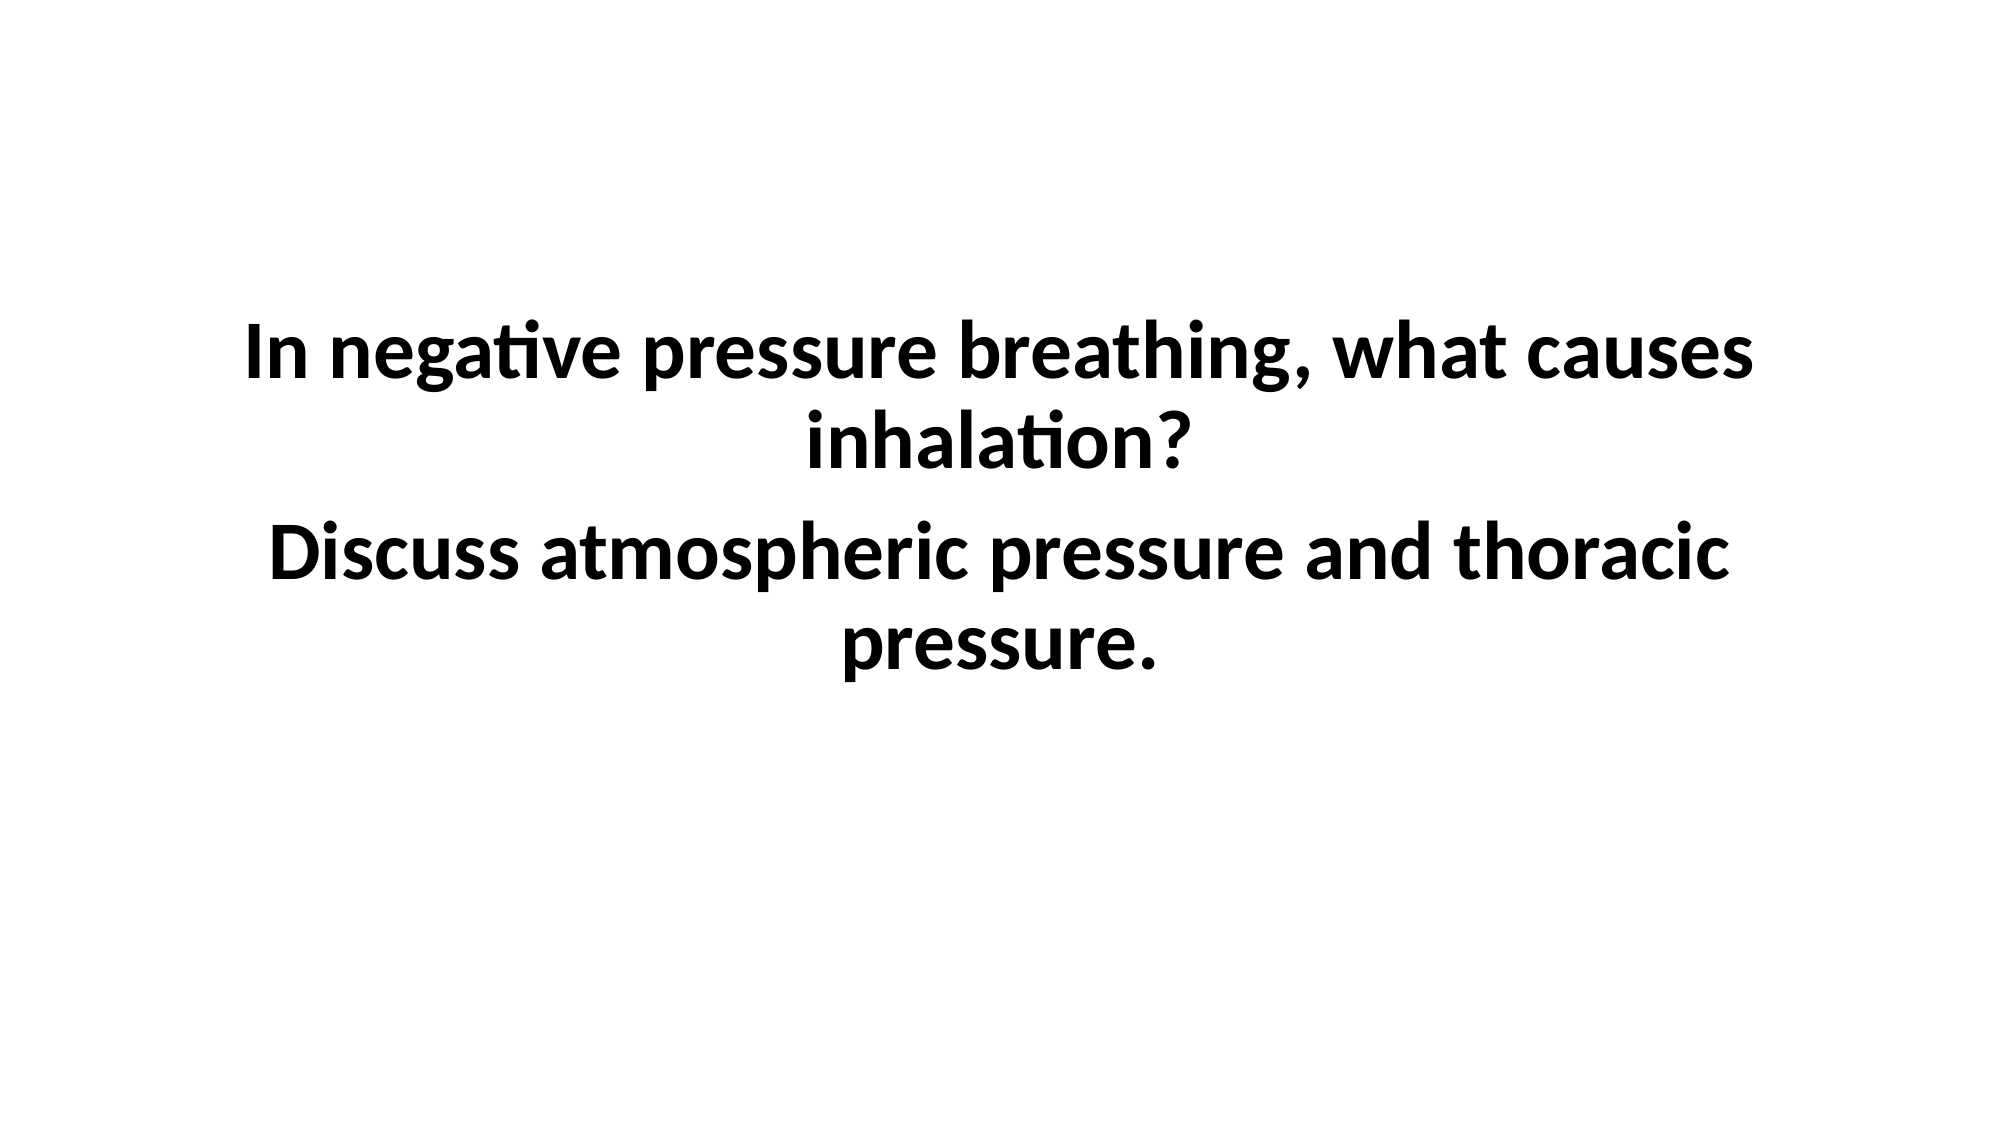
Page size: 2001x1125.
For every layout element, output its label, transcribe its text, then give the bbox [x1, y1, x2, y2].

list In negative pressure breathing, what causes inhalation? Discuss atmospheric pressure and thoracic pressure. [137, 299, 1863, 1014]
